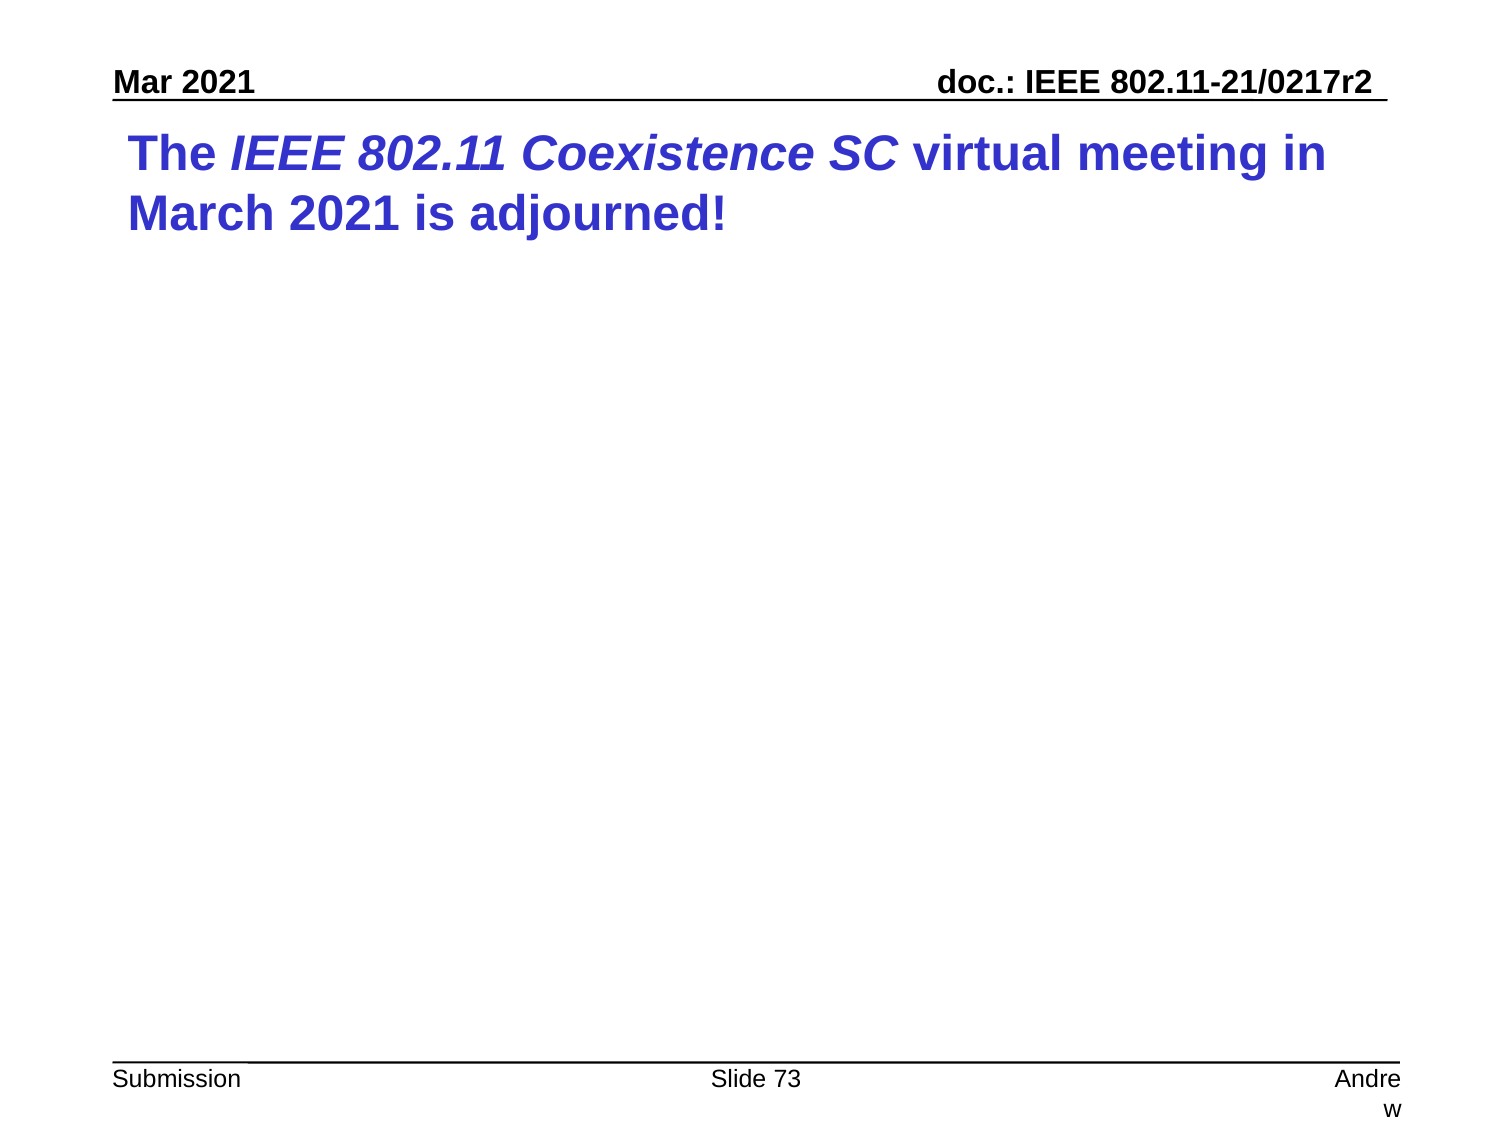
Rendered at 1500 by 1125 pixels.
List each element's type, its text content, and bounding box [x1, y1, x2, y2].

slide_number Slide 73 [709, 1061, 803, 1093]
footer Andrew Myles, Cisco [1320, 1061, 1402, 1093]
title The IEEE 802.11 Coexistence SC virtual meeting in March 2021 is adjourned! [112, 112, 1388, 288]
